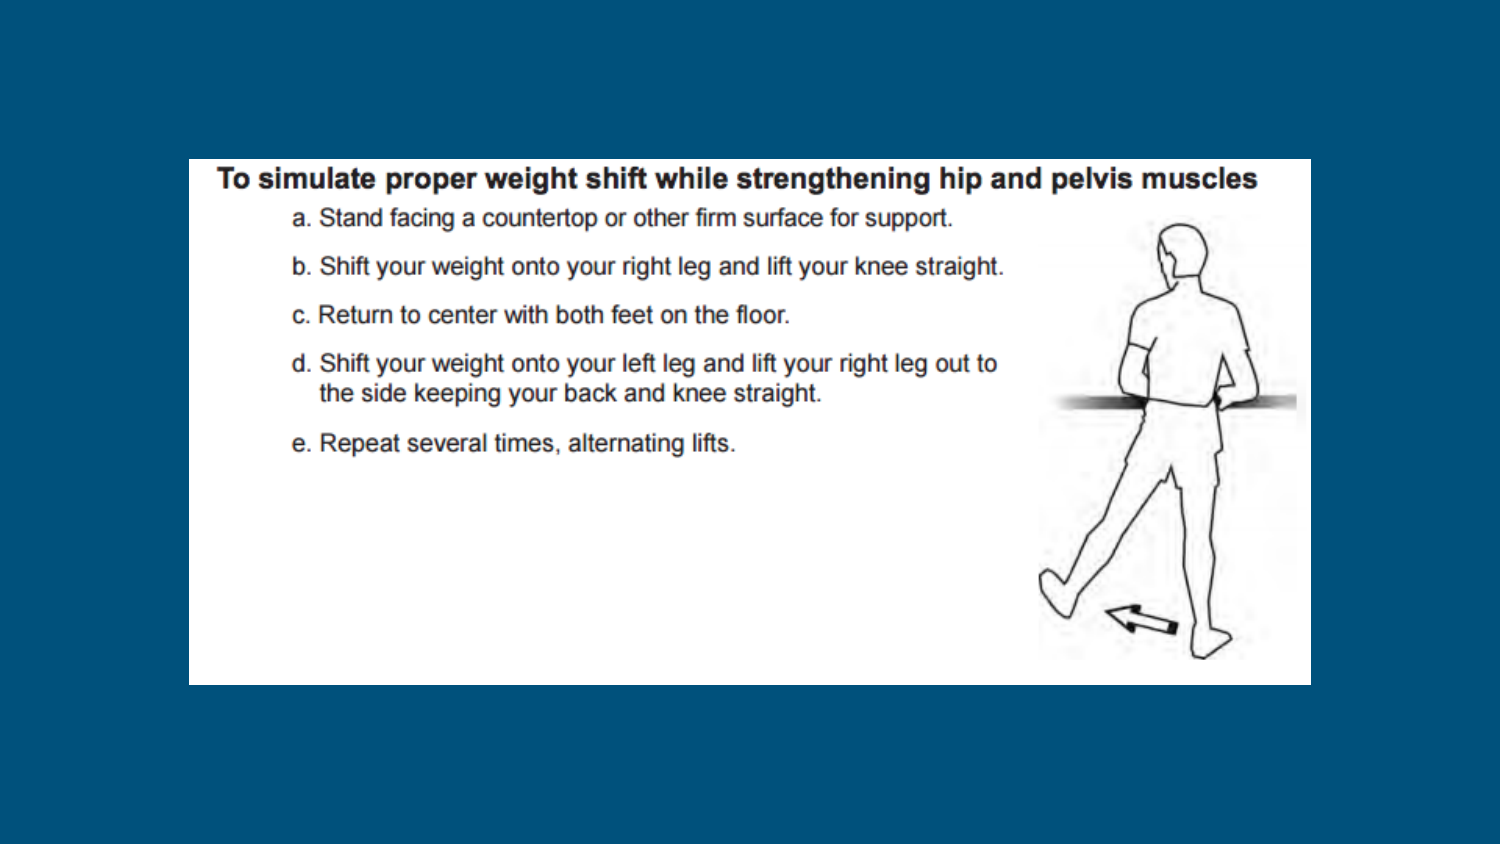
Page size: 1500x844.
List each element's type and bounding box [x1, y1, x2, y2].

picture [190, 160, 1310, 684]
